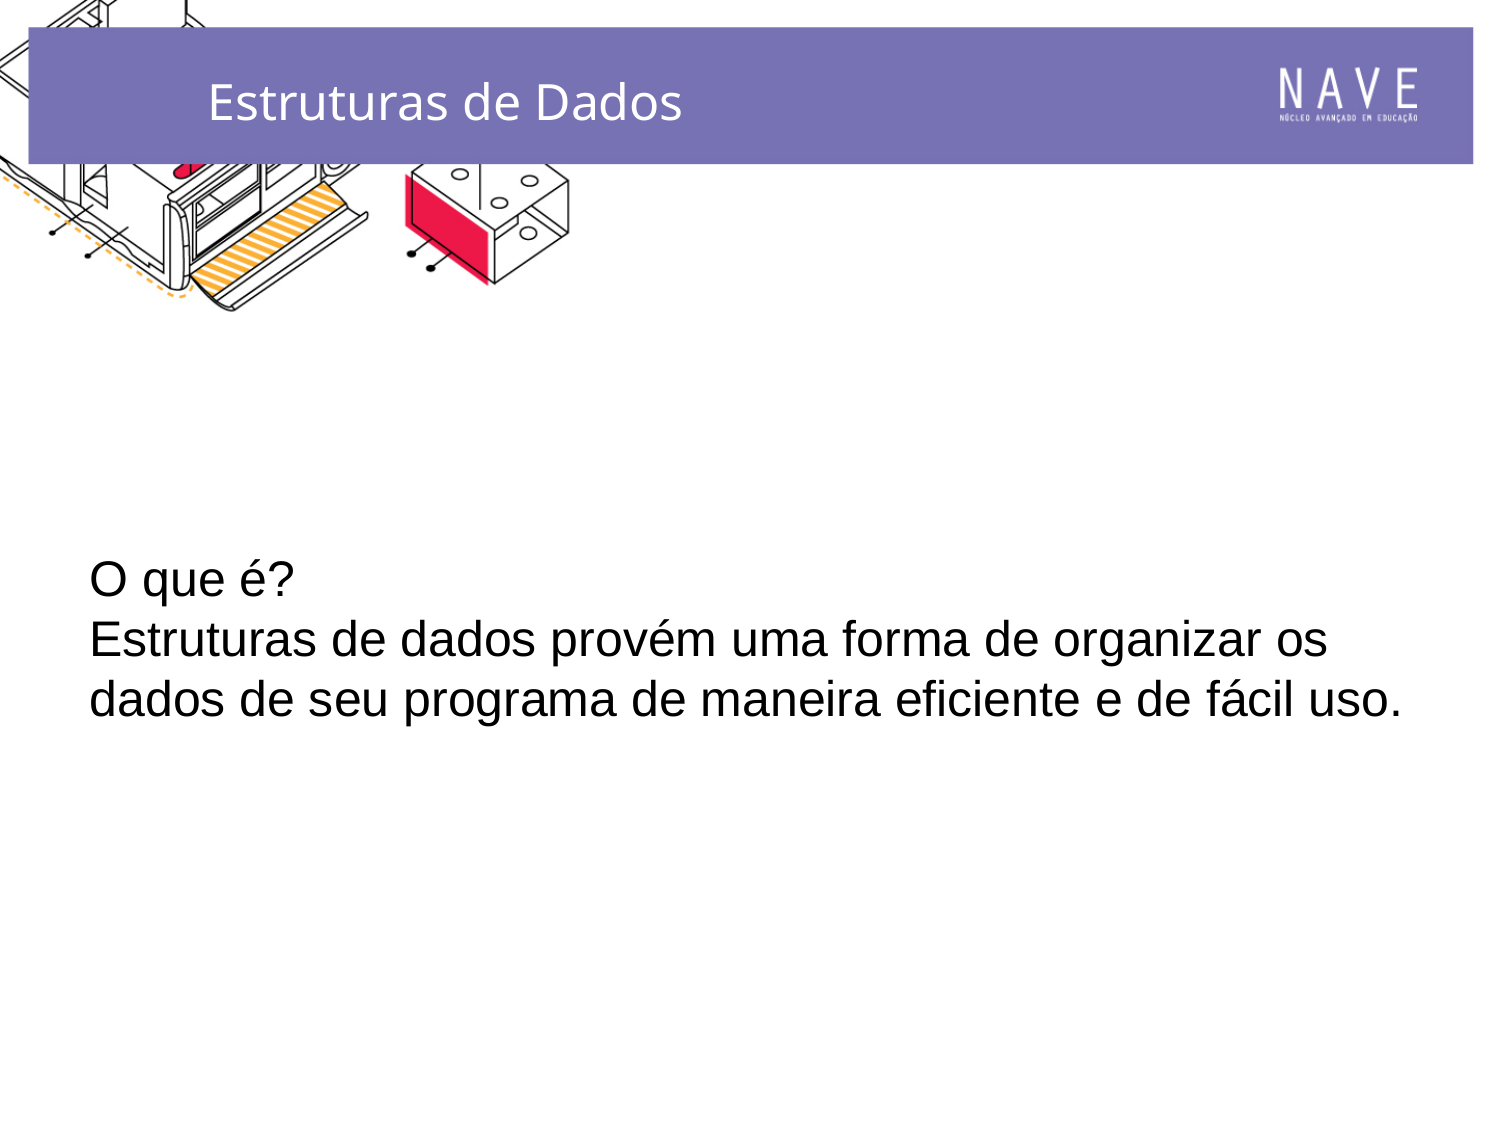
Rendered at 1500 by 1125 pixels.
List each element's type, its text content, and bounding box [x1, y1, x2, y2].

text_box Estruturas de Dados [192, 63, 869, 138]
picture [0, 0, 1500, 1125]
text_box O que é? Estruturas de dados provém uma forma de organizar os dados de seu programa de maneira eficiente e de fácil uso. [74, 538, 1425, 752]
